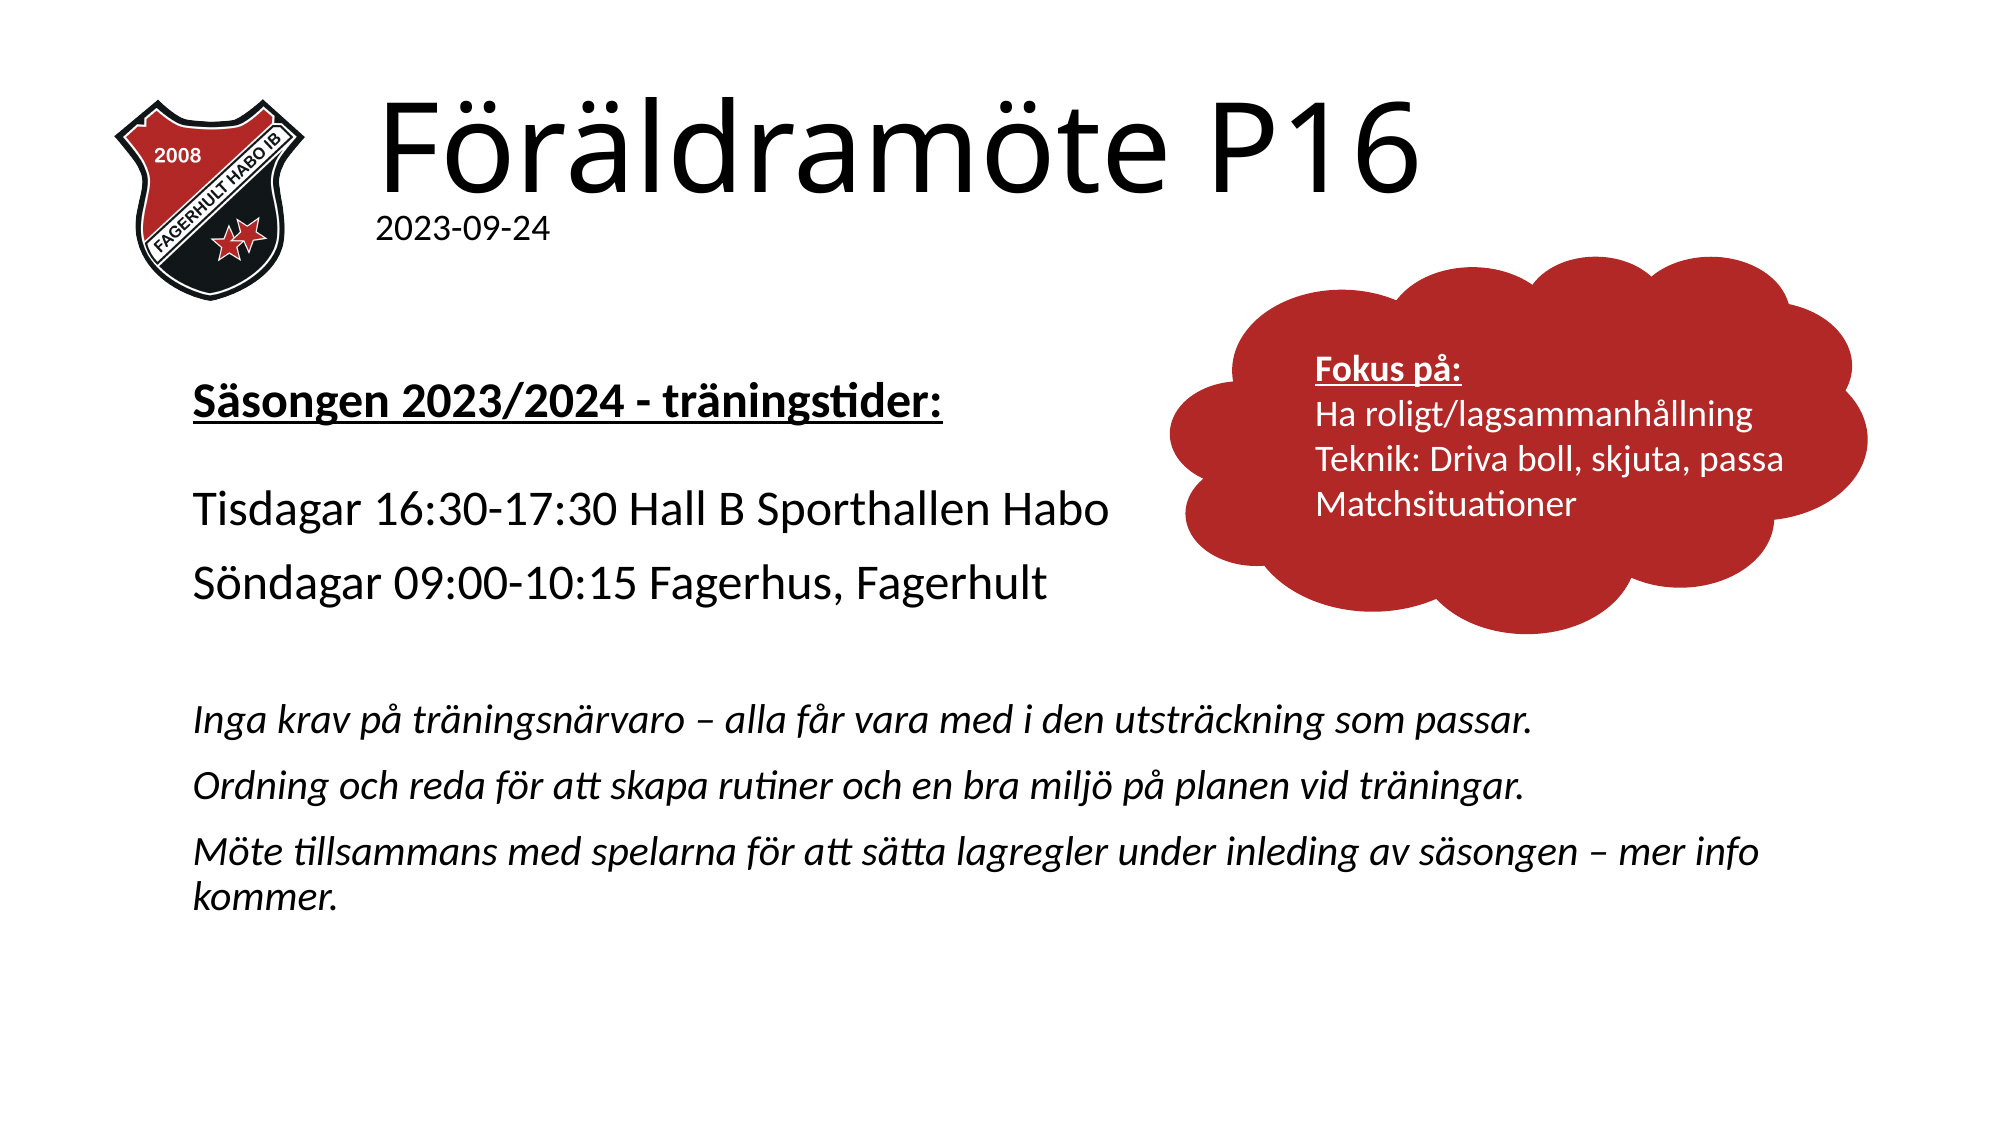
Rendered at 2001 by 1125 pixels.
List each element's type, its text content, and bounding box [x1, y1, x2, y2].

subtitle Säsongen 2023/2024 - träningstider: Tisdagar 16:30-17:30 Hall B Sporthallen Habo Söndagar 09:00-10:15 Fagerhus, Fagerhult Inga krav på träningsnärvaro – alla får vara med i den utsträckning som passar. Ordning och reda för att skapa rutiner och en bra miljö på planen vid träningar. Möte tillsammans med spelarna för att sätta lagregler under inleding av säsongen – mer info kommer. [177, 366, 1832, 1025]
picture [114, 99, 305, 301]
text_box Fokus på: Ha roligt/lagsammanhållning Teknik: Driva boll, skjuta, passa Matchsituationer [1300, 336, 1935, 531]
text_box [1232, 256, 1843, 366]
text_box Föräldramöte P16 [360, 59, 1902, 225]
text_box 2023-09-24 [360, 195, 1438, 256]
